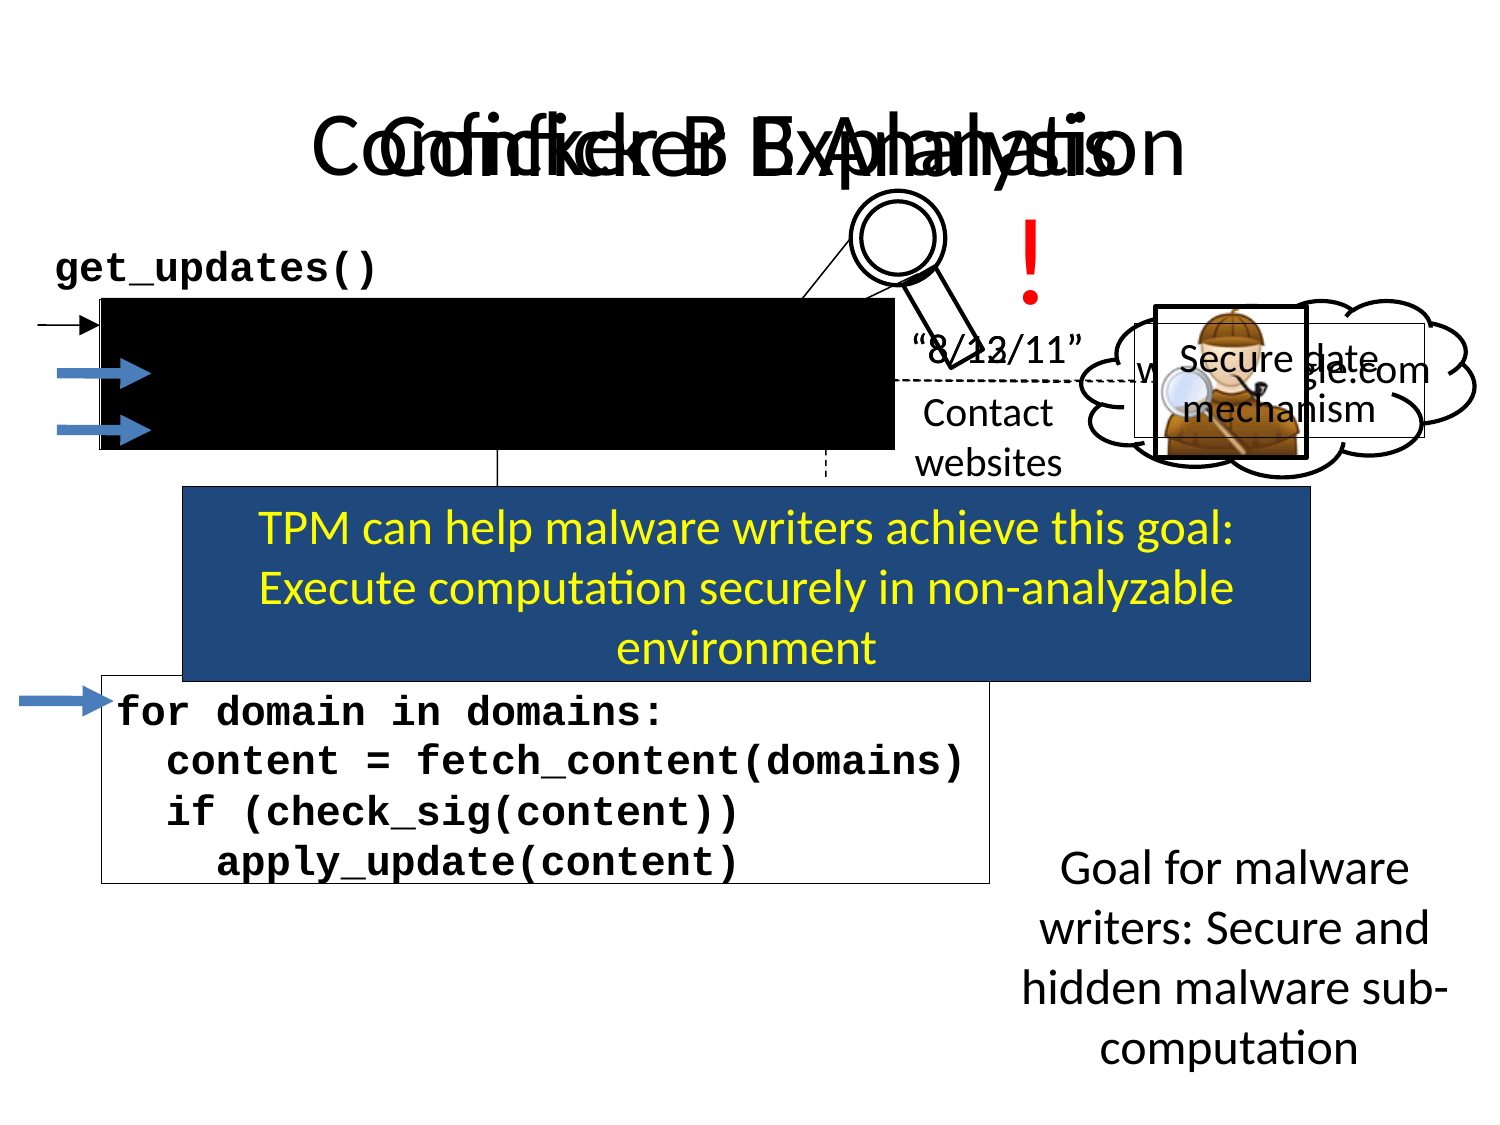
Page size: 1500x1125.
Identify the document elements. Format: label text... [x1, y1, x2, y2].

text_box Goal for malware writers: Secure and hidden malware sub-computation [1001, 827, 1469, 1082]
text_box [812, 447, 1305, 456]
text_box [657, 448, 1009, 677]
text_box get_updates() [39, 232, 395, 297]
text_box ! [996, 234, 1067, 298]
text_box TPM can help malware writers achieve this goal: Execute computation securely in non-analyzable environment [182, 486, 656, 682]
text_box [812, 300, 1475, 494]
text_box [99, 296, 806, 451]
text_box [812, 322, 1425, 440]
text_box TPM can help malware writers achieve this goal: Execute computation securely in non-analyzable environment [1008, 502, 1311, 682]
text_box for domain in domains: content = fetch_content(domains) if (check_sig(content)) apply_update(content) [101, 675, 990, 884]
text_box Conficker B Analysis [74, 45, 1424, 234]
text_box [812, 308, 1305, 322]
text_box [762, 190, 962, 366]
